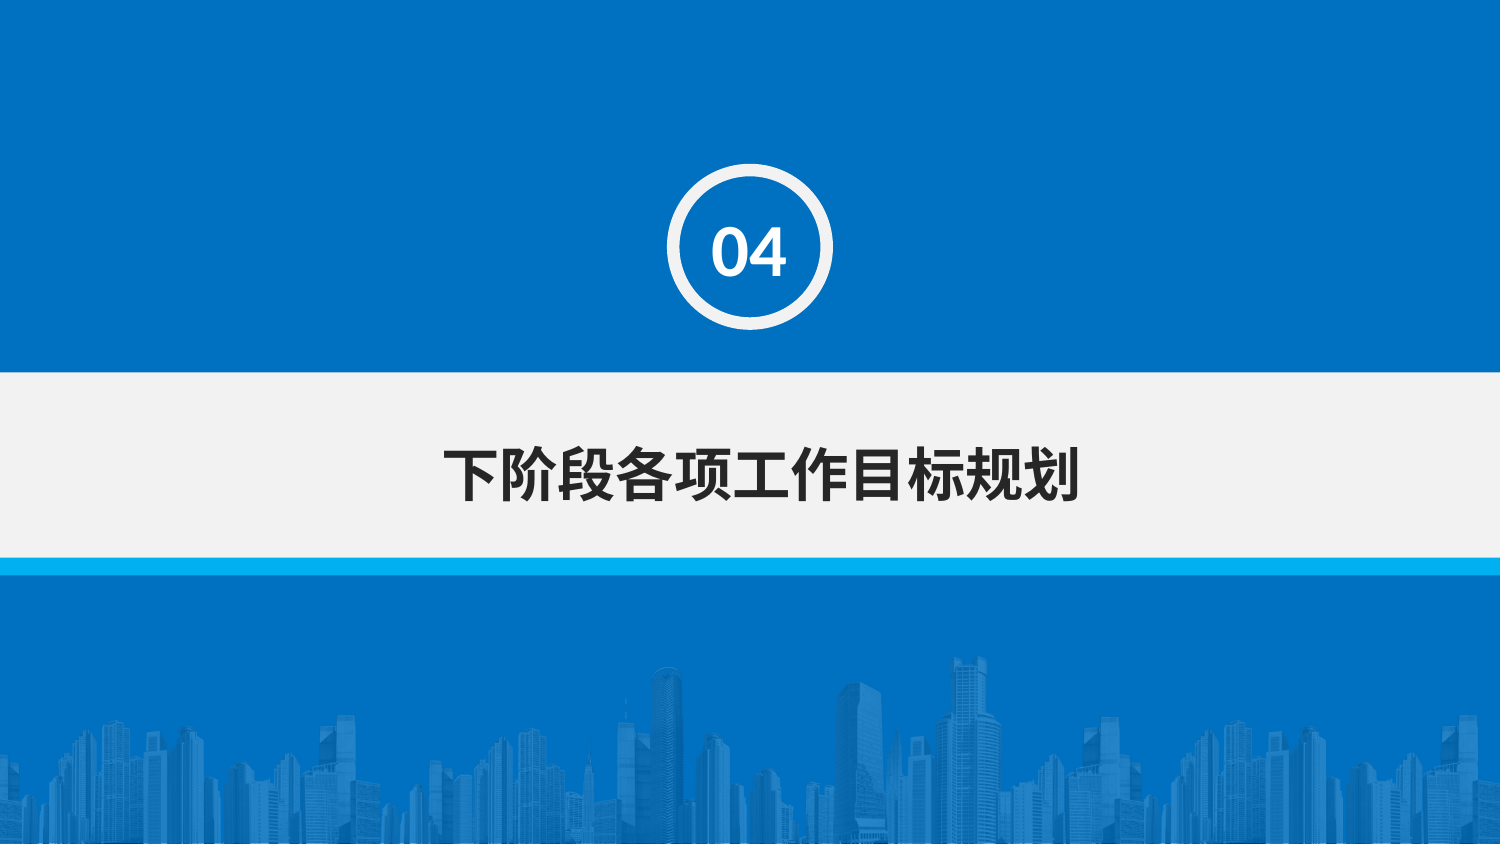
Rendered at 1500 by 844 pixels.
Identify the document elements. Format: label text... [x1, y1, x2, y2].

text_box 下阶段各项工作目标规划 [407, 430, 1117, 482]
text_box [0, 370, 1500, 483]
picture [0, 576, 1500, 844]
text_box 04 [671, 167, 829, 326]
text_box [0, 0, 1500, 370]
picture [0, 484, 1500, 557]
